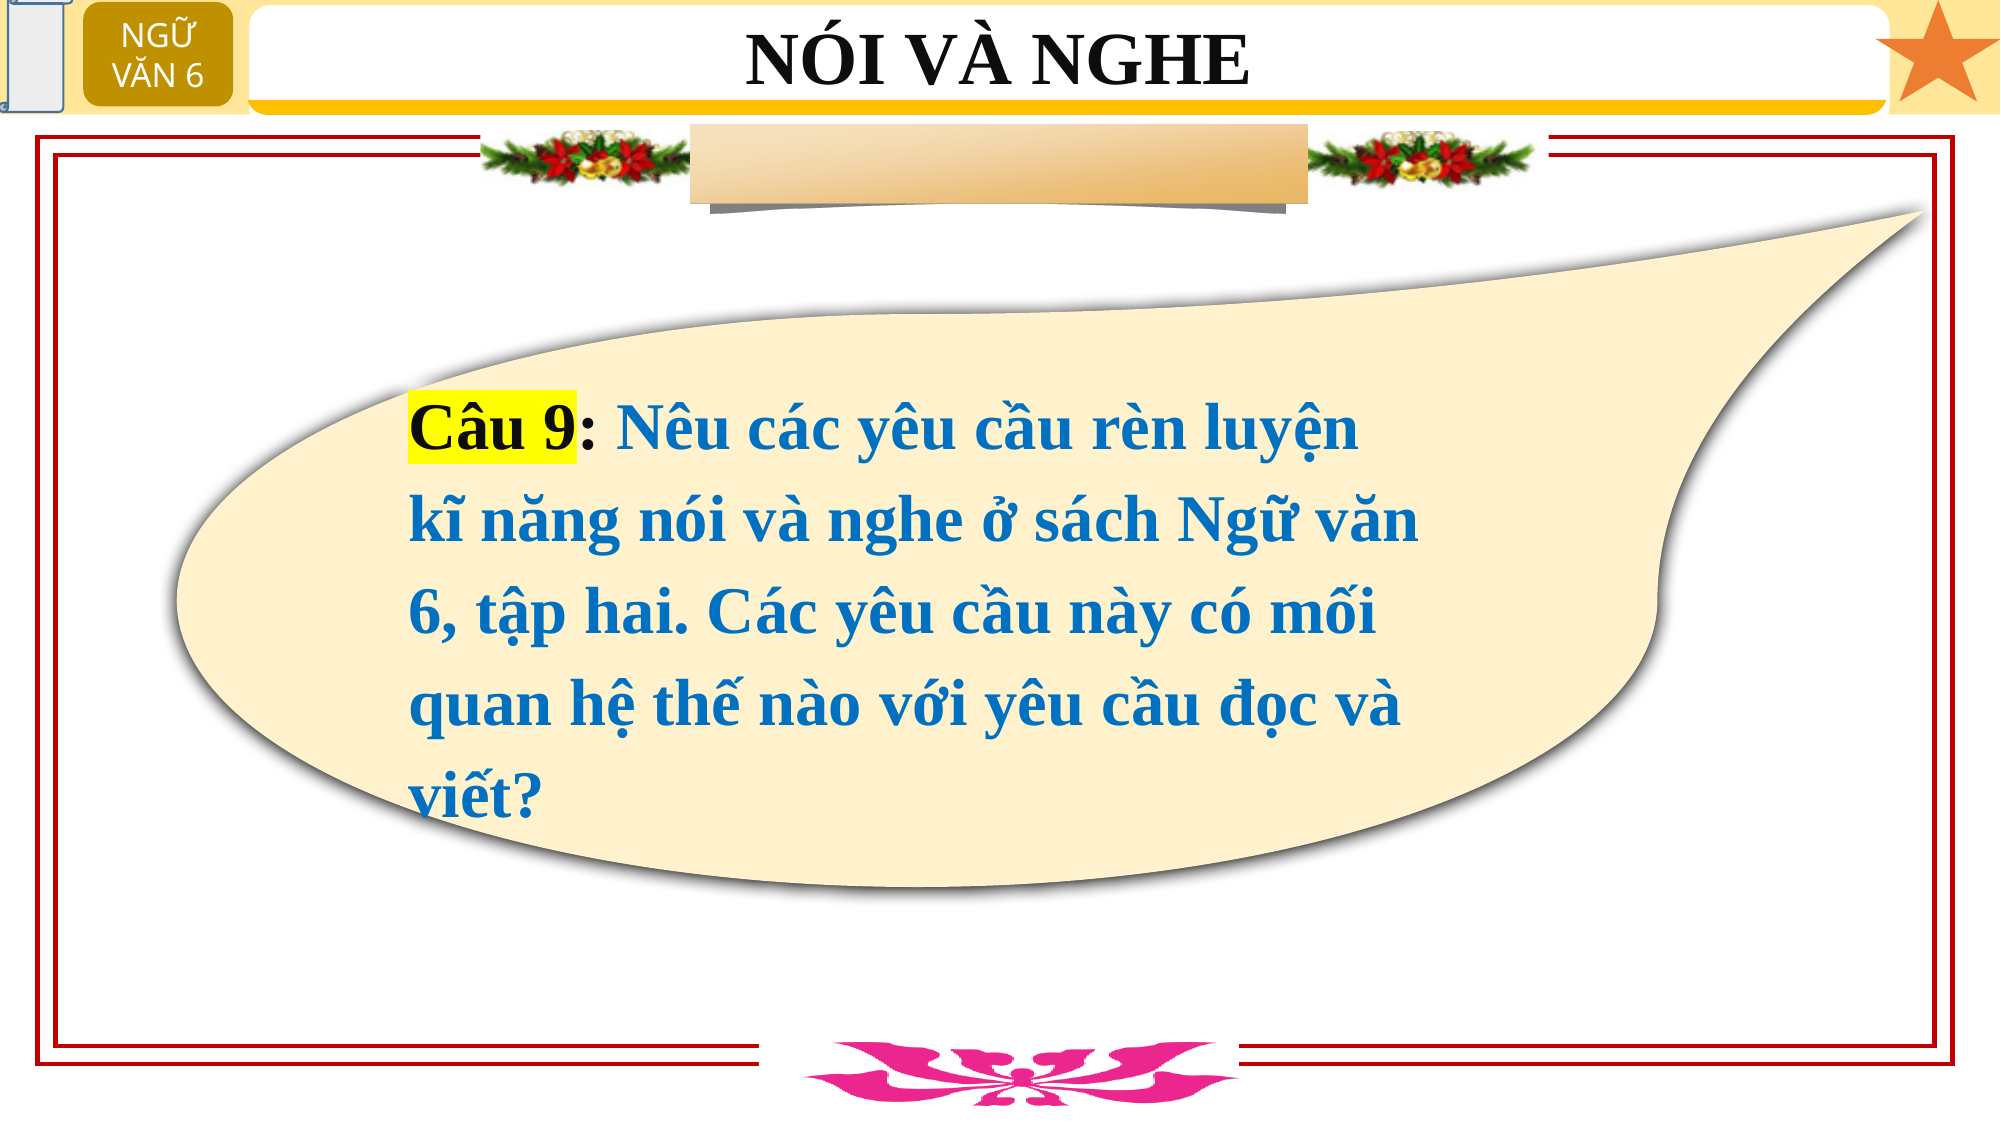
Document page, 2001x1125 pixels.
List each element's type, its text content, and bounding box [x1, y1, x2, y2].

text_box NGỮ VĂN 6 [82, 0, 235, 108]
text_box NÓI VÀ NGHE [730, 1, 1268, 107]
text_box [246, 98, 1888, 116]
text_box [1871, 0, 2000, 105]
text_box [1887, 42, 2000, 116]
picture [758, 1040, 1239, 1106]
text_box [0, 0, 74, 114]
text_box [0, 0, 1936, 116]
text_box Câu 9: Nêu các yêu cầu rèn luyện kĩ năng nói và nghe ở sách Ngữ văn 6, tập hai. Các yêu cầu này có mối quan hệ thế nào với yêu cầu đọc và viết? [175, 209, 1927, 889]
text_box [1940, 0, 2000, 37]
picture [480, 124, 1549, 214]
text_box [36, 136, 758, 1065]
text_box [1239, 136, 1953, 1065]
